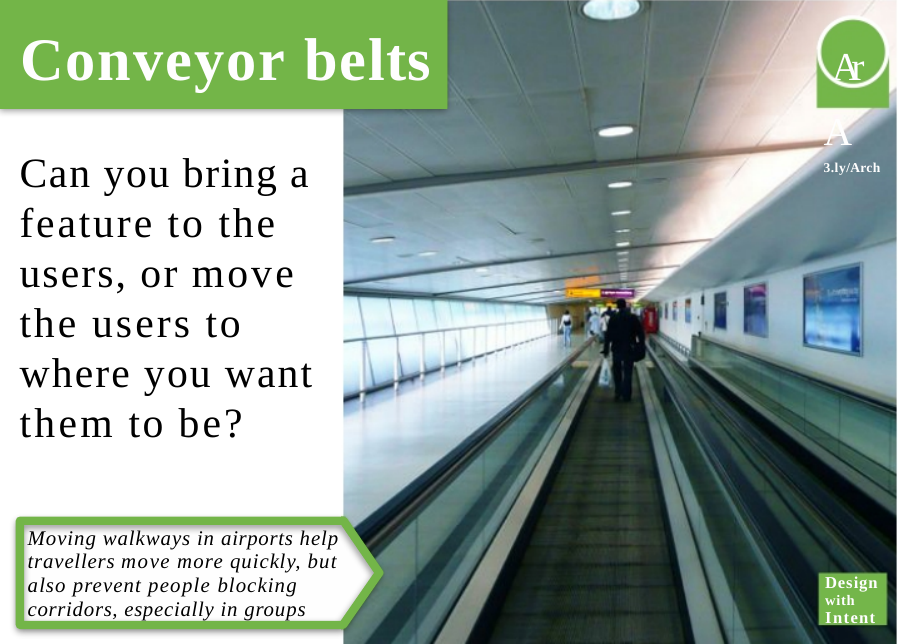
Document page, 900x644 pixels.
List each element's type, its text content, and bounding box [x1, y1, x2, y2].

text_box [17, 519, 335, 628]
text_box [0, 0, 338, 111]
picture [341, 0, 898, 644]
text_box Can you bring a feature to the users, or move the users to where you want them to be? Moving walkways in airports help travellers move more quickly, but also prevent people blocking corridors, especially in groups [19, 145, 335, 621]
text_box Conveyor belts [19, 20, 335, 93]
